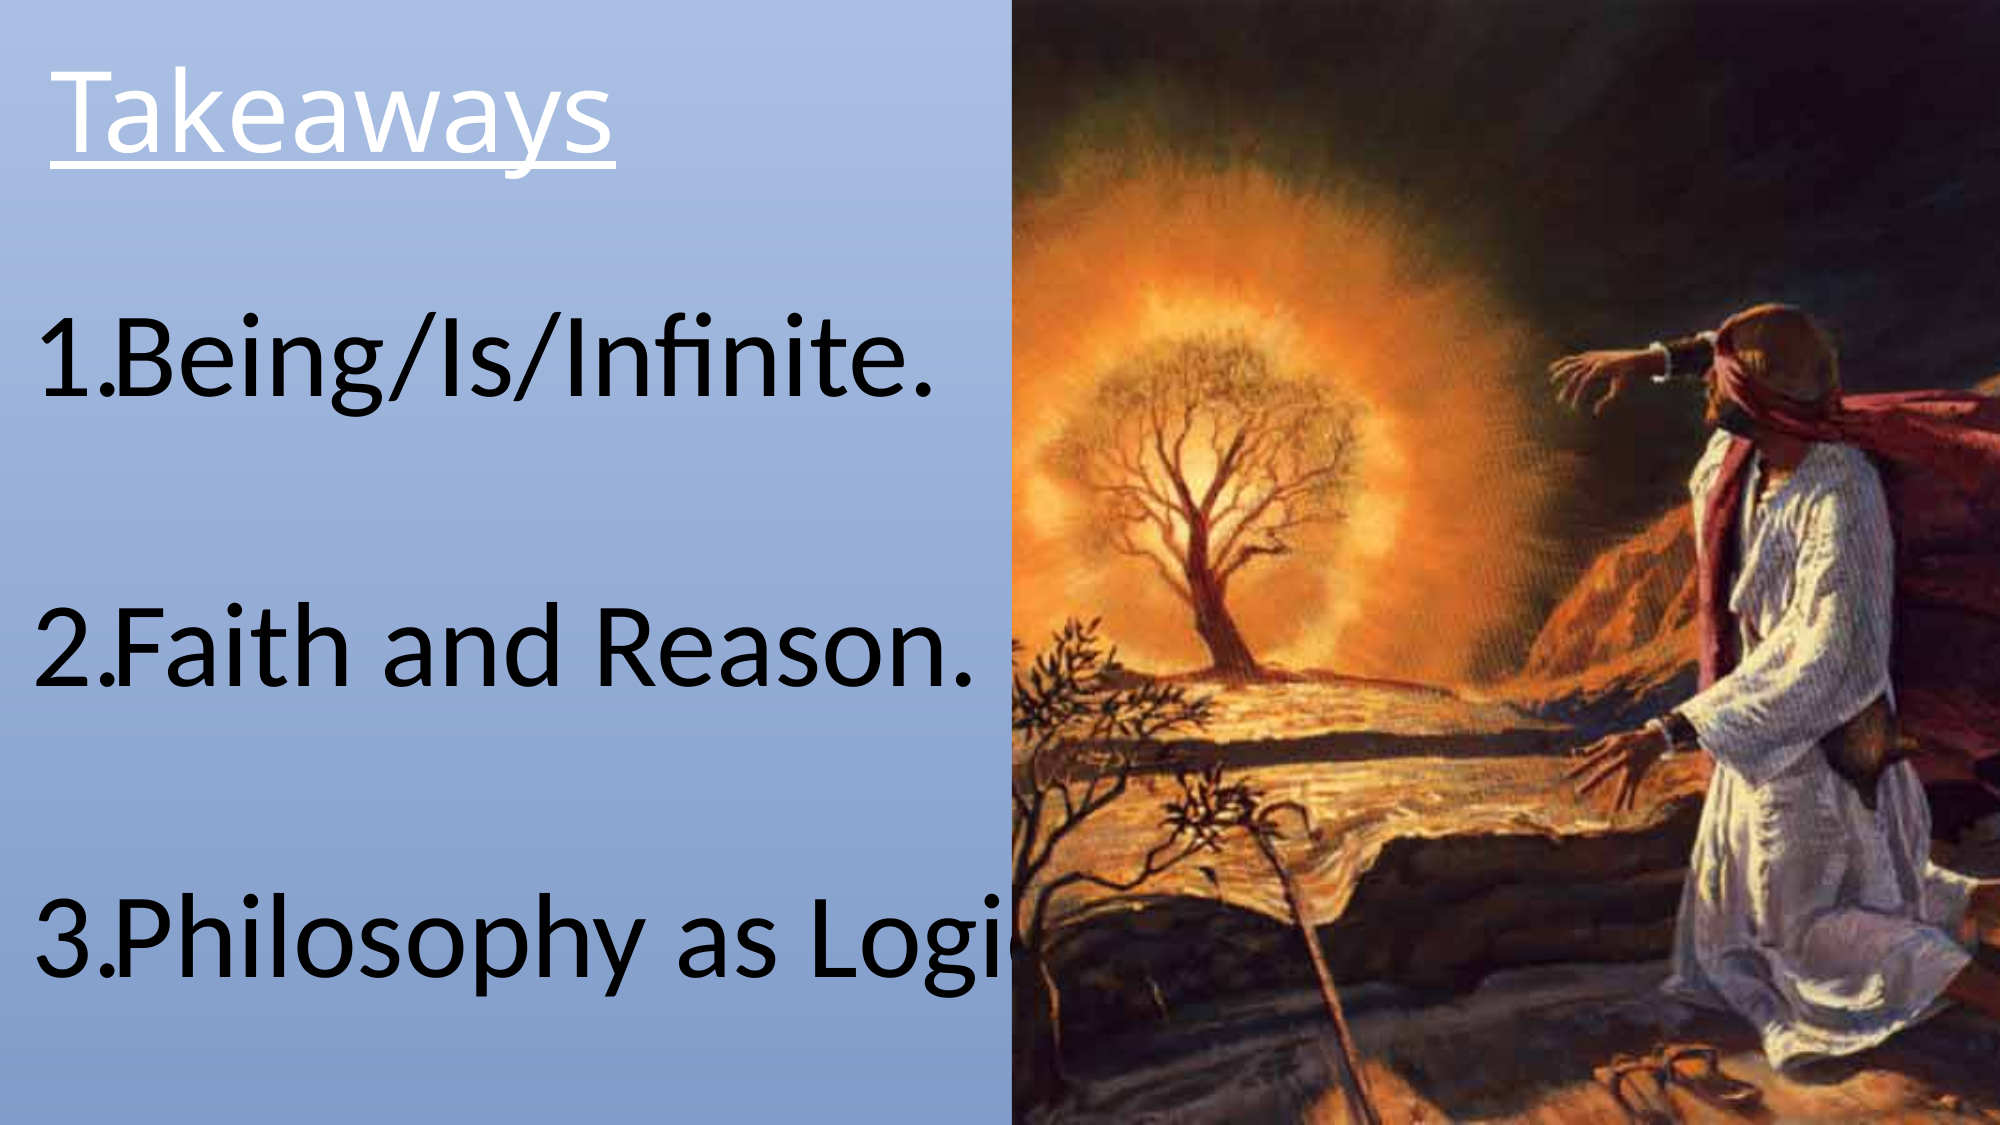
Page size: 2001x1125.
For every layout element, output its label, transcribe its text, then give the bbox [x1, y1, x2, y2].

title Takeaways [35, 0, 1011, 268]
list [1011, 0, 2000, 1125]
text_box Being/Is/Infinite. Faith and Reason. Philosophy as Logic [15, 268, 1011, 1019]
